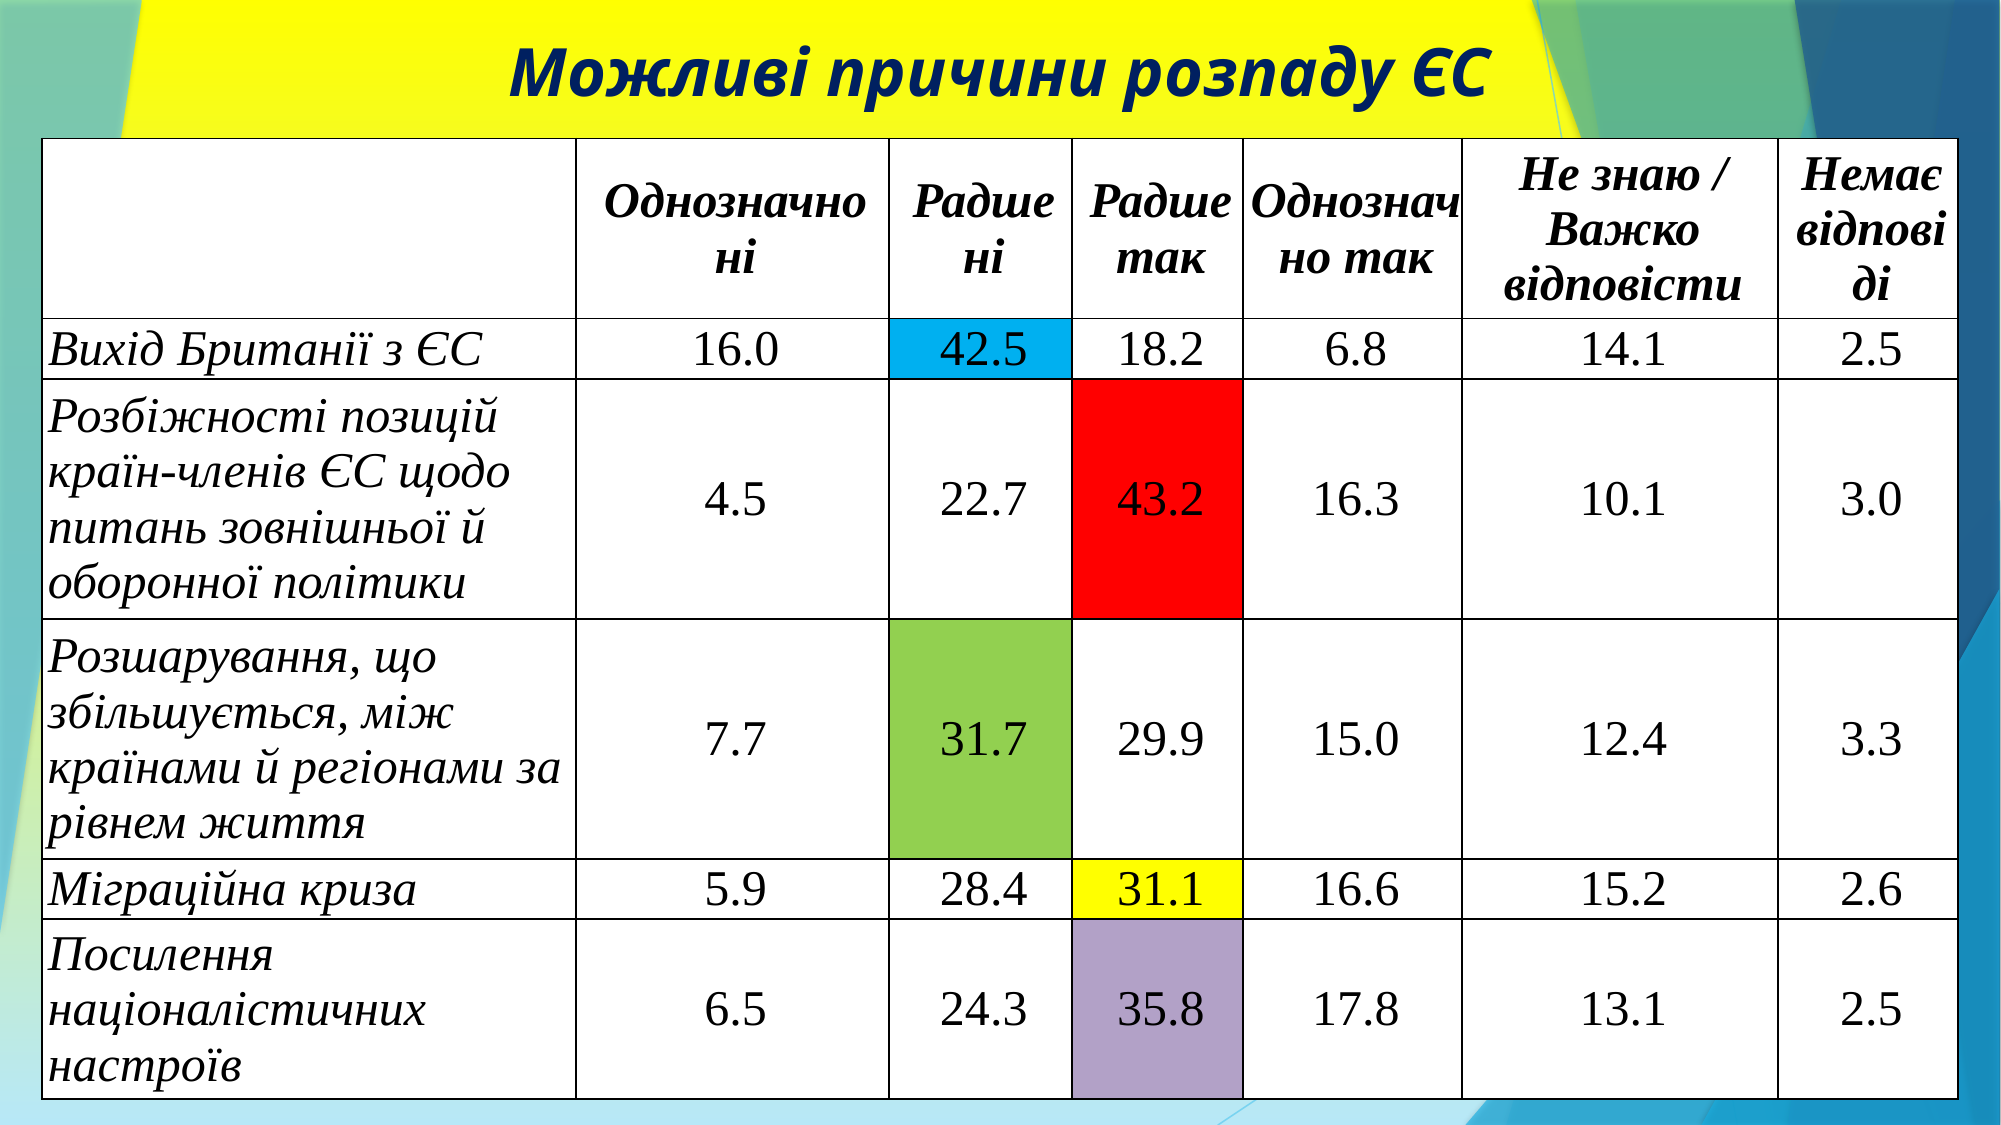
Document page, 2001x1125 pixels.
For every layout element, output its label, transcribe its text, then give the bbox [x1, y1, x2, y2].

table_header Однозначно так [1244, 139, 1461, 318]
table_cell 4.5 [577, 380, 888, 618]
table_header Немає відповіді [1779, 139, 1957, 318]
table_cell 10.1 [1463, 380, 1777, 618]
table_cell Розшарування, що збільшується, між країнами й регіонами за рівнем життя [43, 620, 575, 858]
table_cell 43.2 [1073, 380, 1242, 618]
table_cell Розбіжності позицій країн-членів ЄС щодо питань зовнішньої й оборонної політики [43, 380, 575, 618]
table_cell 5.9 [577, 860, 888, 918]
table_header [43, 139, 575, 318]
table_cell 18.2 [1073, 319, 1242, 378]
table_cell Посилення націоналістичних настроїв [43, 920, 575, 1098]
table_cell 42.5 [890, 319, 1071, 378]
table_cell 16.0 [577, 319, 888, 378]
table_cell 29.9 [1073, 620, 1242, 858]
table_cell 6.8 [1244, 319, 1461, 378]
table_header Радше ні [890, 139, 1071, 318]
table_cell 22.7 [890, 380, 1071, 618]
table_cell Вихід Британії з ЄС [43, 319, 575, 378]
table_cell 7.7 [577, 620, 888, 858]
table_cell 28.4 [890, 860, 1071, 918]
table_cell 2.5 [1779, 920, 1957, 1098]
table_cell 24.3 [890, 920, 1071, 1098]
table_cell 2.5 [1779, 319, 1957, 378]
table_cell 3.3 [1779, 620, 1957, 858]
table_cell 31.1 [1073, 860, 1242, 918]
table_cell Міграційна криза [43, 860, 575, 918]
table_cell 2.6 [1779, 860, 1957, 918]
table_cell 35.8 [1073, 920, 1242, 1098]
table_header Однозначно ні [577, 139, 888, 318]
table_cell 14.1 [1463, 319, 1777, 378]
table_cell 31.7 [890, 620, 1071, 858]
table_cell 12.4 [1463, 620, 1777, 858]
table_header Не знаю / Важко відповісти [1463, 139, 1777, 318]
table_cell 17.8 [1244, 920, 1461, 1098]
table_cell 6.5 [577, 920, 888, 1098]
table_cell 3.0 [1779, 380, 1957, 618]
table_cell 16.6 [1244, 860, 1461, 918]
table_cell 16.3 [1244, 380, 1461, 618]
table_cell 13.1 [1463, 920, 1777, 1098]
text_box Можливі причини розпаду ЄС [0, 22, 2000, 117]
table_cell 15.2 [1463, 860, 1777, 918]
table_header Радше так [1073, 139, 1242, 318]
table_cell 15.0 [1244, 620, 1461, 858]
